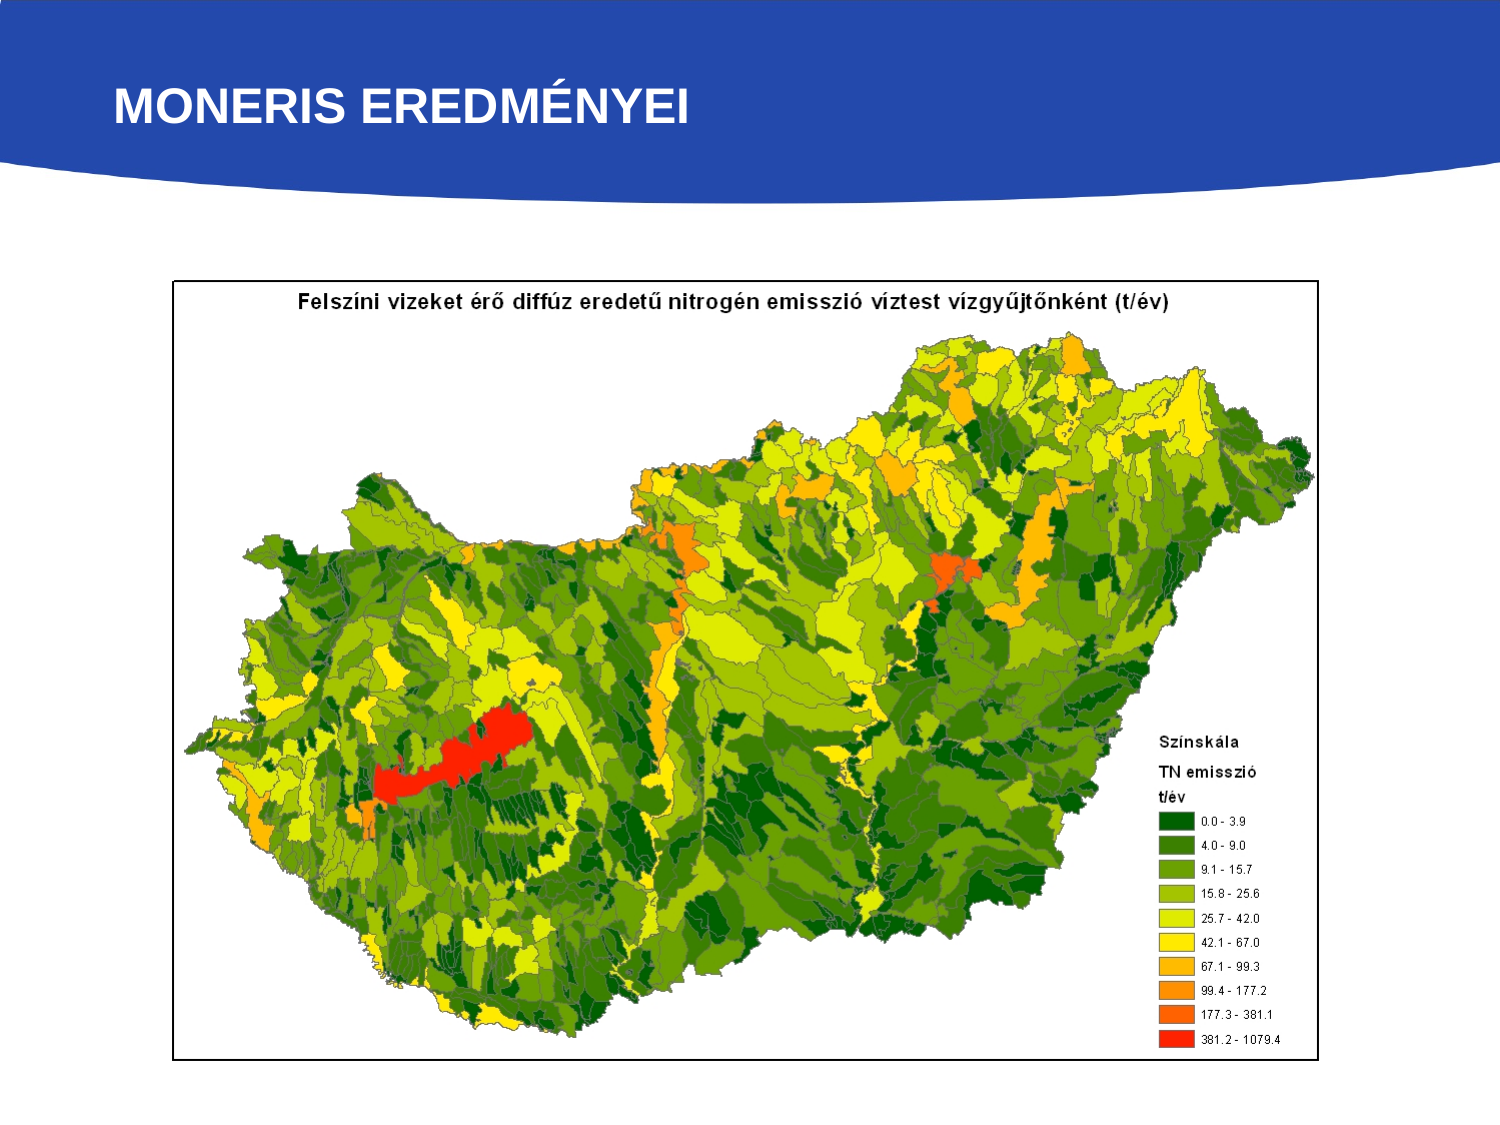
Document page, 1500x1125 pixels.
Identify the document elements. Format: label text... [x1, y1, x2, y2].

text_box MONERIS EREDMÉNYEI [98, 32, 823, 174]
picture [0, 0, 1500, 1125]
